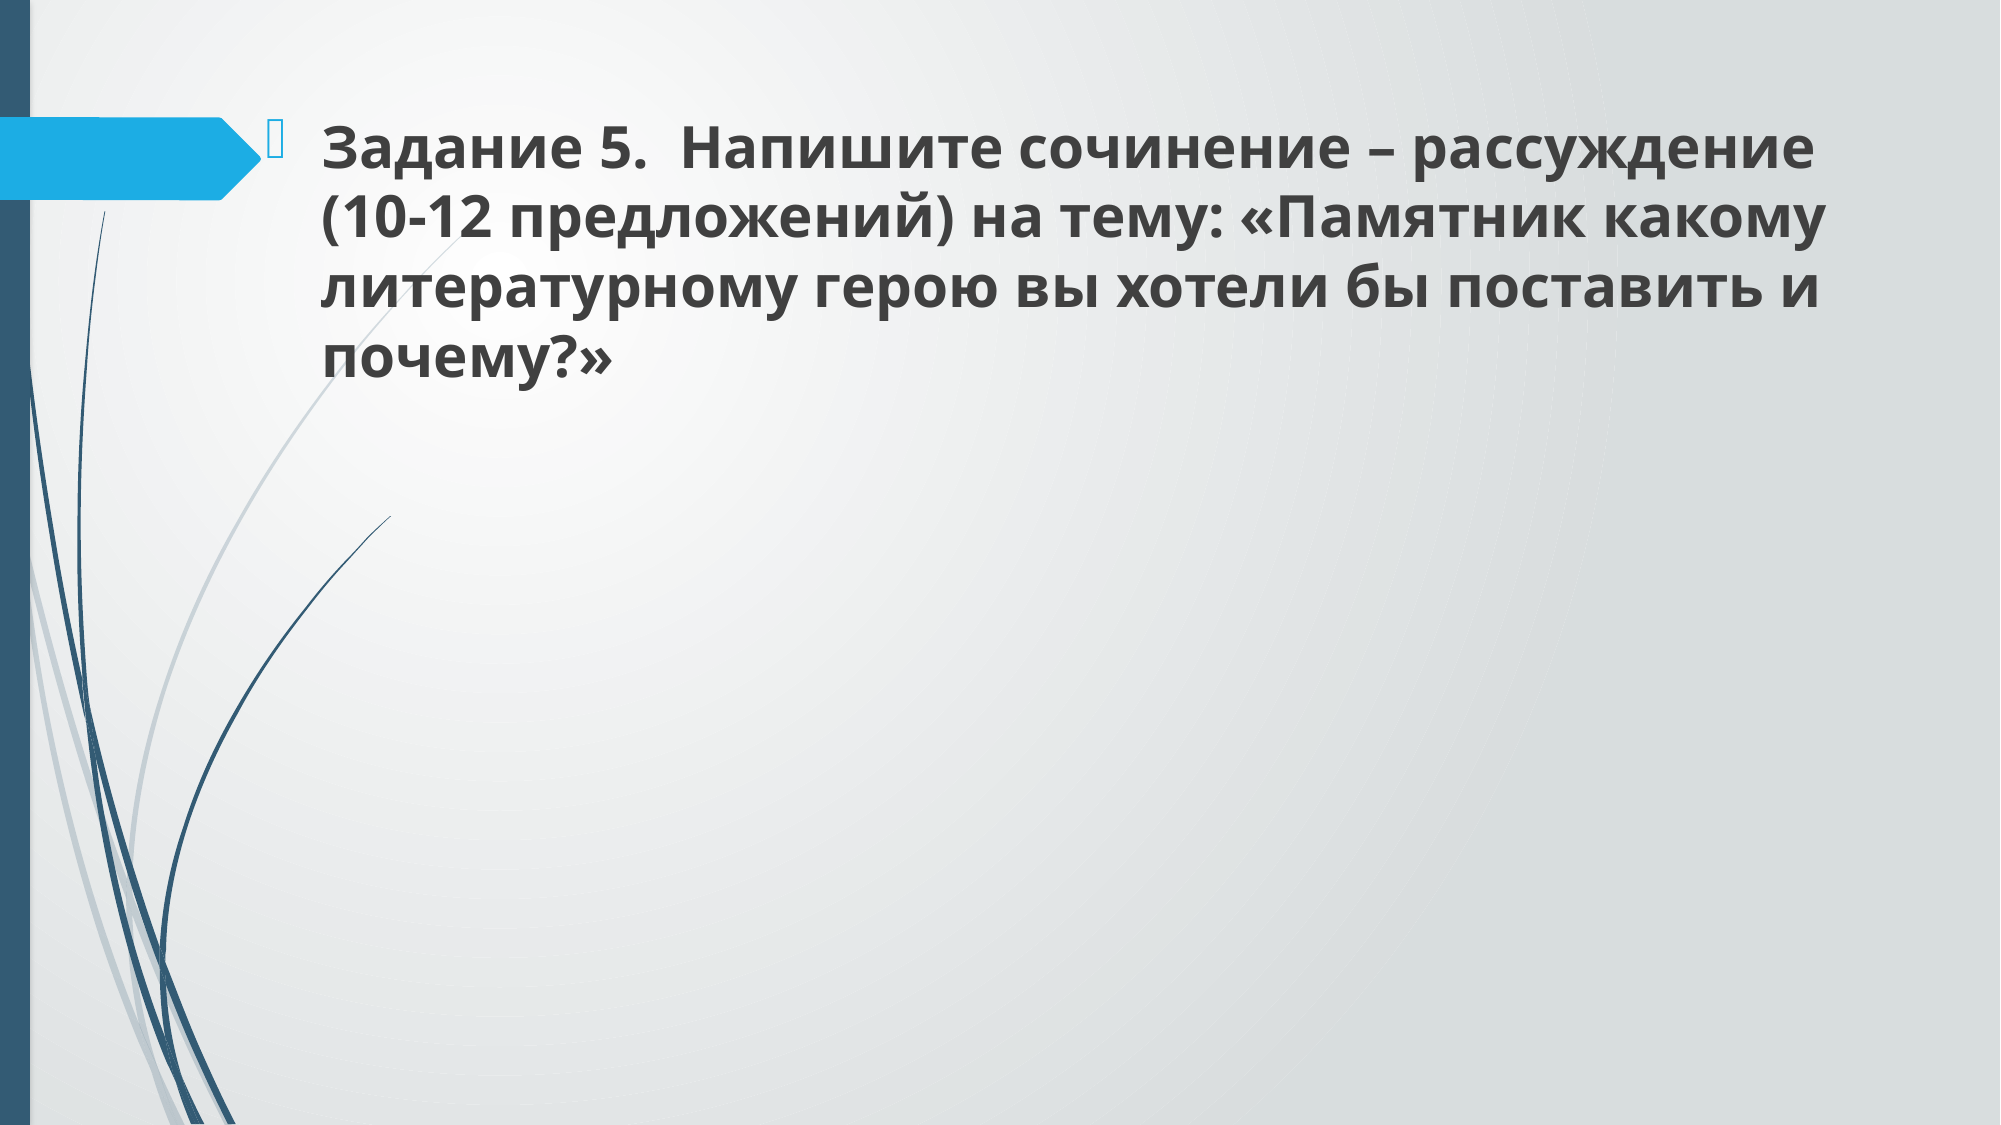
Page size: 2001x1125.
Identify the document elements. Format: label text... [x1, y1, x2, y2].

list Задание 5. Напишите сочинение – рассуждение (10-12 предложений) на тему: «Памятник какому литературному герою вы хотели бы поставить и почему?» [250, 102, 1888, 970]
